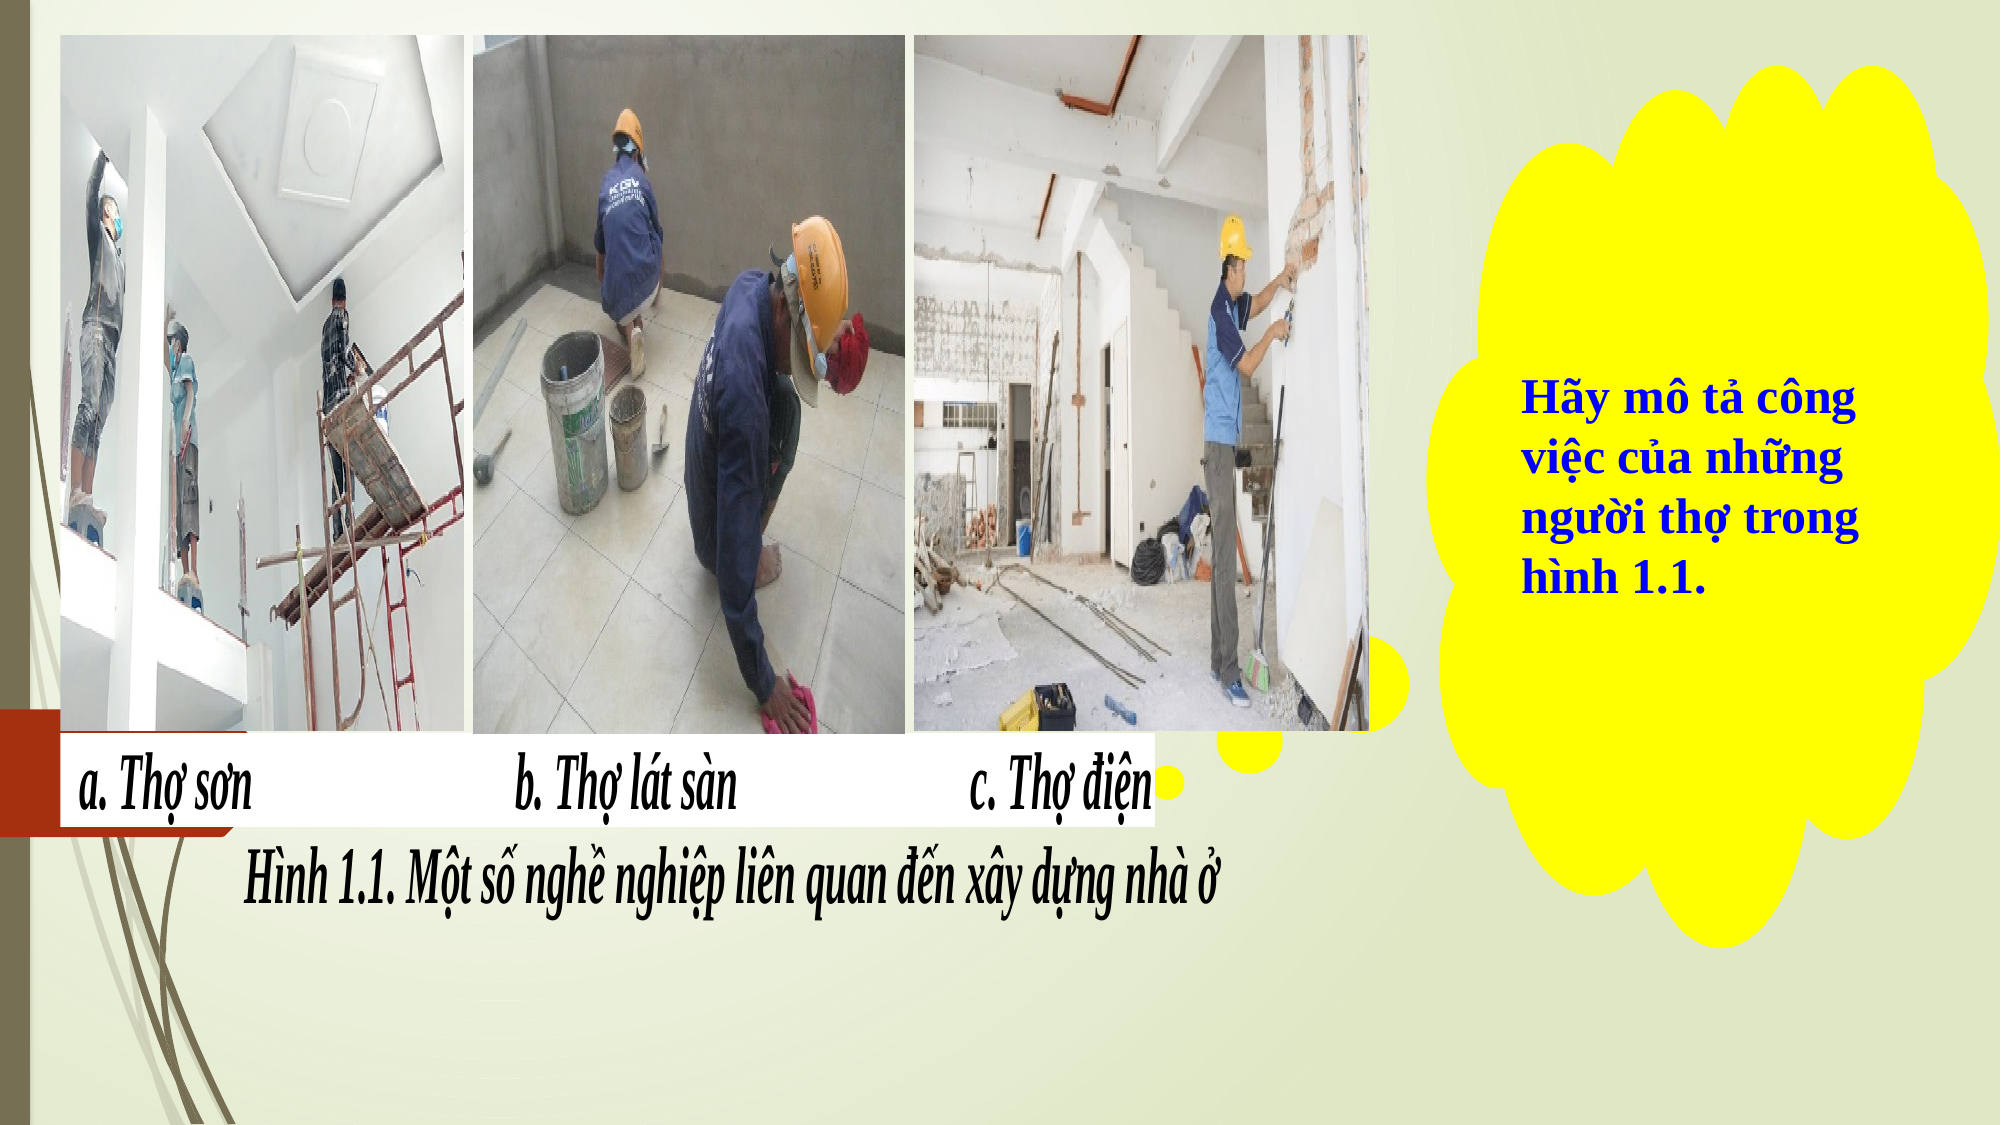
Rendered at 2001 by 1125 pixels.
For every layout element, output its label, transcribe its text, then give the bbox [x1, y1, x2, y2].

text_box Hãy mô tả công việc của những người thợ trong hình 1.1. [1426, 65, 2000, 949]
picture [59, 34, 1404, 921]
